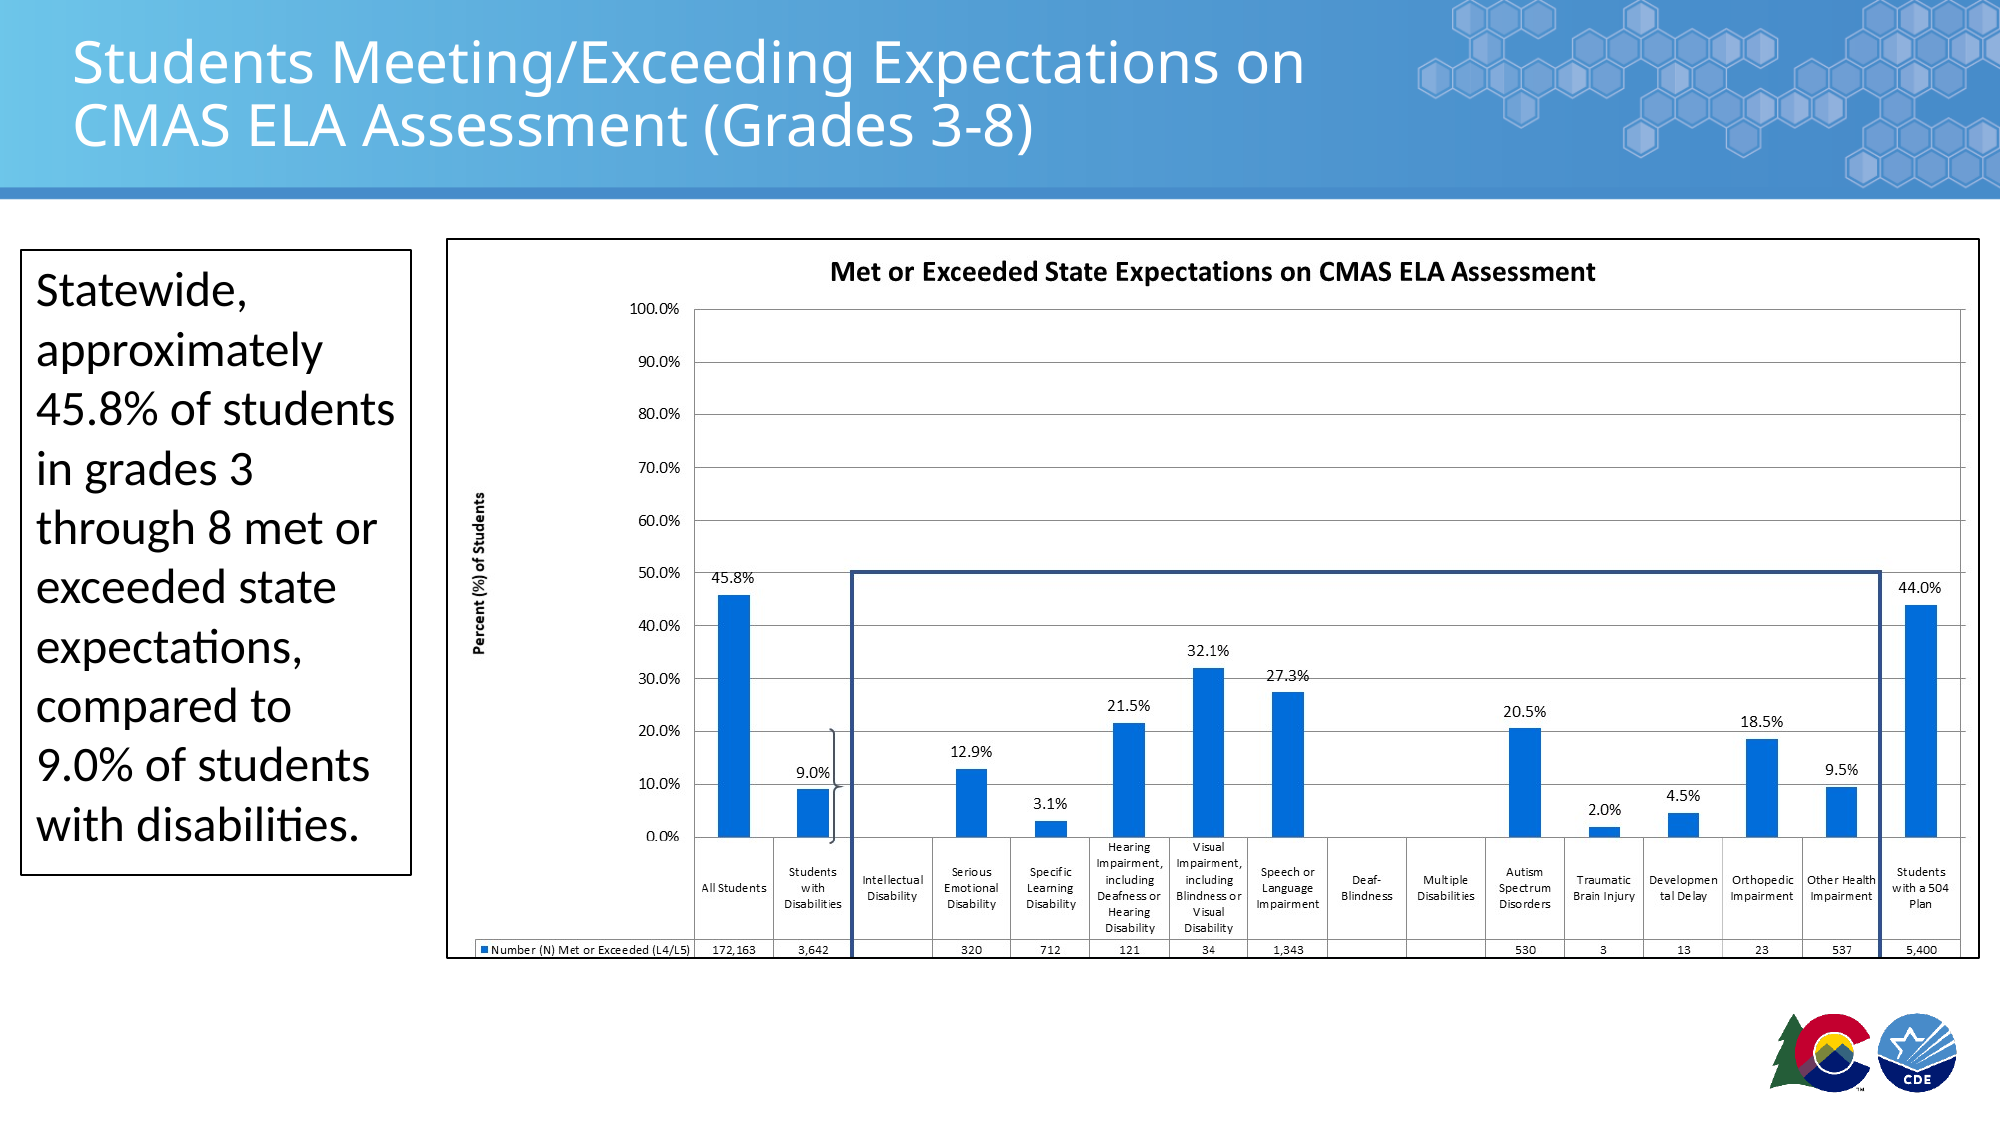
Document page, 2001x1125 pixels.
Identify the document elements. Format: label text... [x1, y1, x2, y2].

picture [447, 239, 1978, 958]
title Students Meeting/Exceeding Expectations on CMAS ELA Assessment (Grades 3-8) [72, 33, 1396, 182]
picture [0, 0, 2000, 200]
list Statewide, approximately 45.8% of students in grades 3 through 8 met or exceeded state expectations, compared to 9.0% of students with disabilities. [20, 249, 411, 876]
picture [1768, 1012, 1957, 1093]
